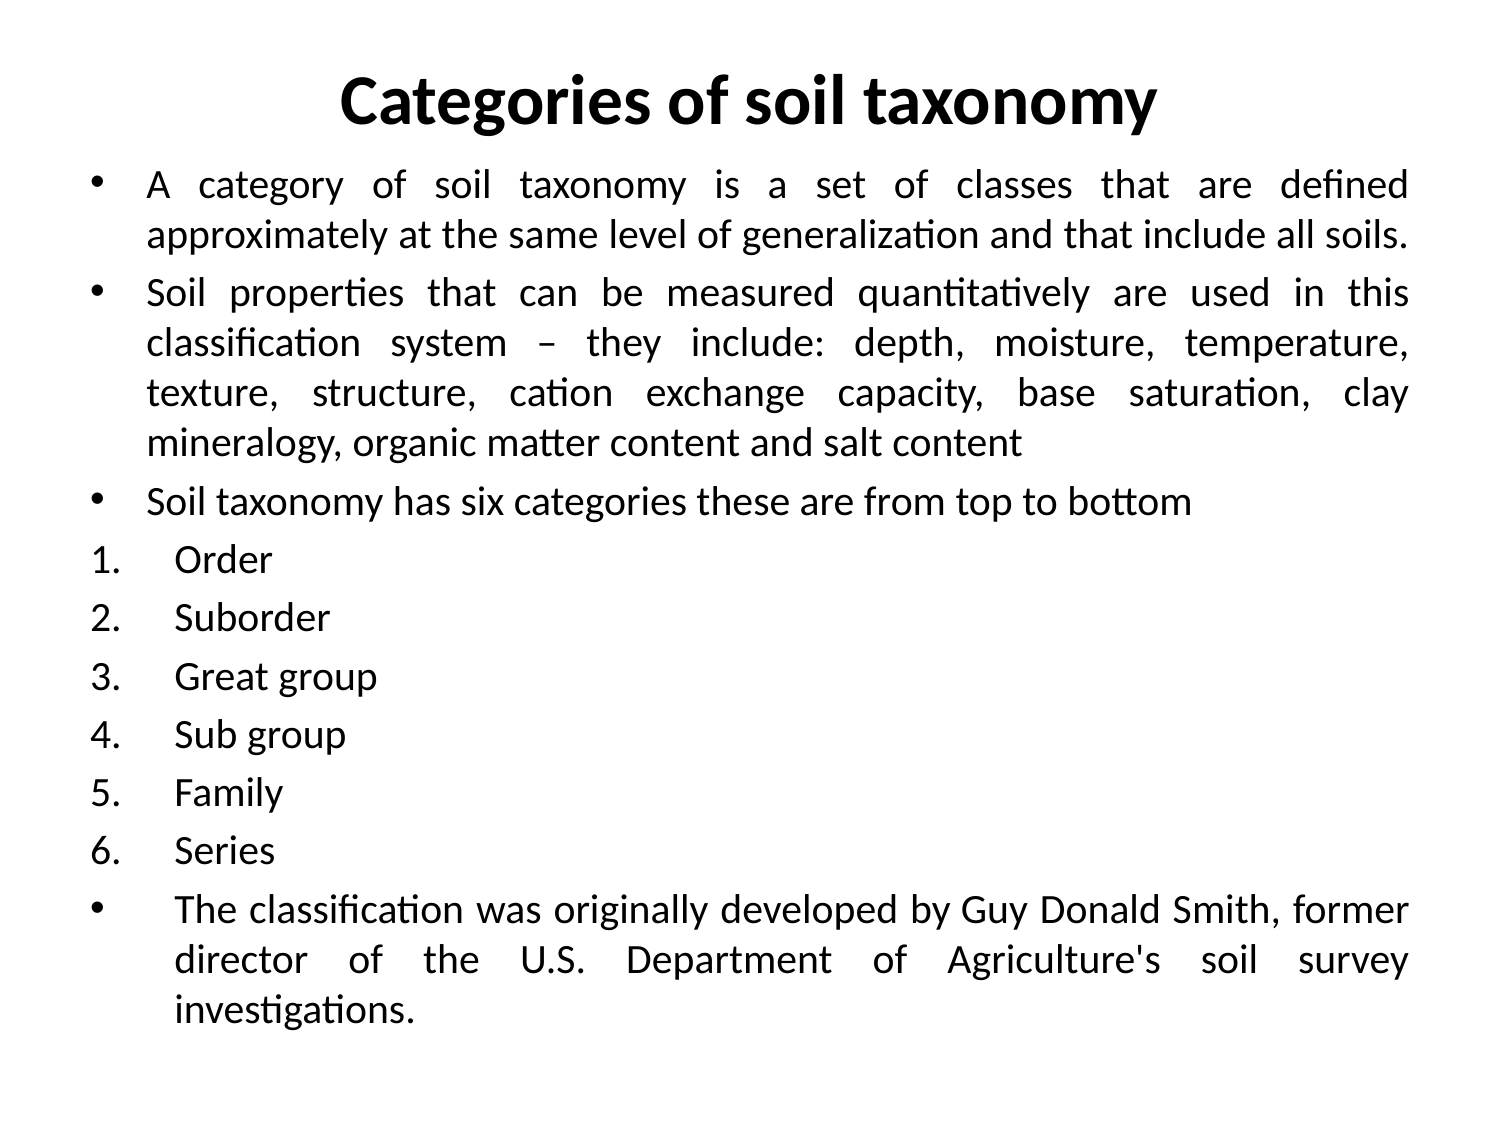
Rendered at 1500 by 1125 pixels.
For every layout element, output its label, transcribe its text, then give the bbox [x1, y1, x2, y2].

list A category of soil taxonomy is a set of classes that are defined approximately at the same level of generalization and that include all soils. Soil properties that can be measured quantitatively are used in this classification system – they include: depth, moisture, temperature, texture, structure, cation exchange capacity, base saturation, clay mineralogy, organic matter content and salt content Soil taxonomy has six categories these are from top to bottom Order Suborder Great group Sub group Family Series The classification was originally developed by Guy Donald Smith, former director of the U.S. Department of Agriculture's soil survey investigations. [75, 149, 1425, 1083]
title Categories of soil taxonomy [75, 45, 1425, 149]
